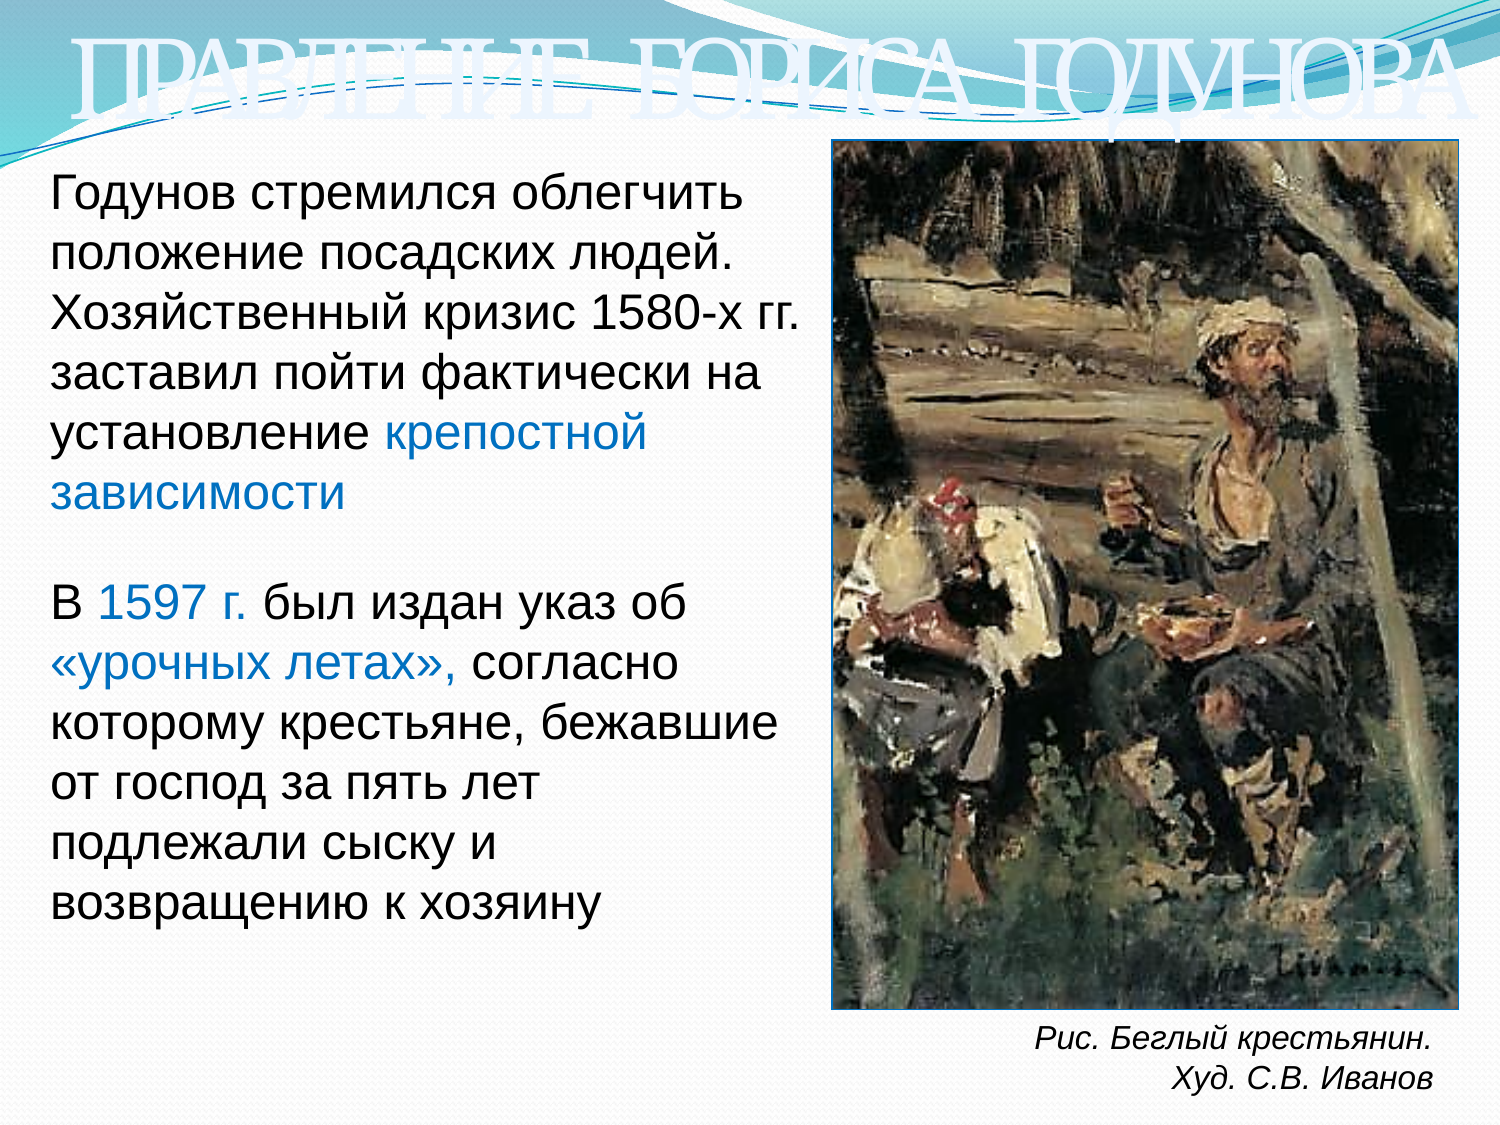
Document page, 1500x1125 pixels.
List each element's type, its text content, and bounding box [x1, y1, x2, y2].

text_box Рис. Беглый крестьянин. Худ. С.В. Иванов [832, 1020, 1458, 1104]
picture [832, 140, 1458, 1009]
text_box ПРАВЛЕНИЕ БОРИСА ГОДУНОВА [53, 0, 1500, 150]
text_box Годунов стремился облегчить положение посадских людей. Хозяйственный кризис 1580-х гг. заставил пойти фактически на установление крепостной зависимости [35, 152, 825, 528]
text_box В 1597 г. был издан указ об «урочных летах», согласно которому крестьяне, бежавшие от господ за пять лет подлежали сыску и возвращению к хозяину [35, 562, 809, 938]
